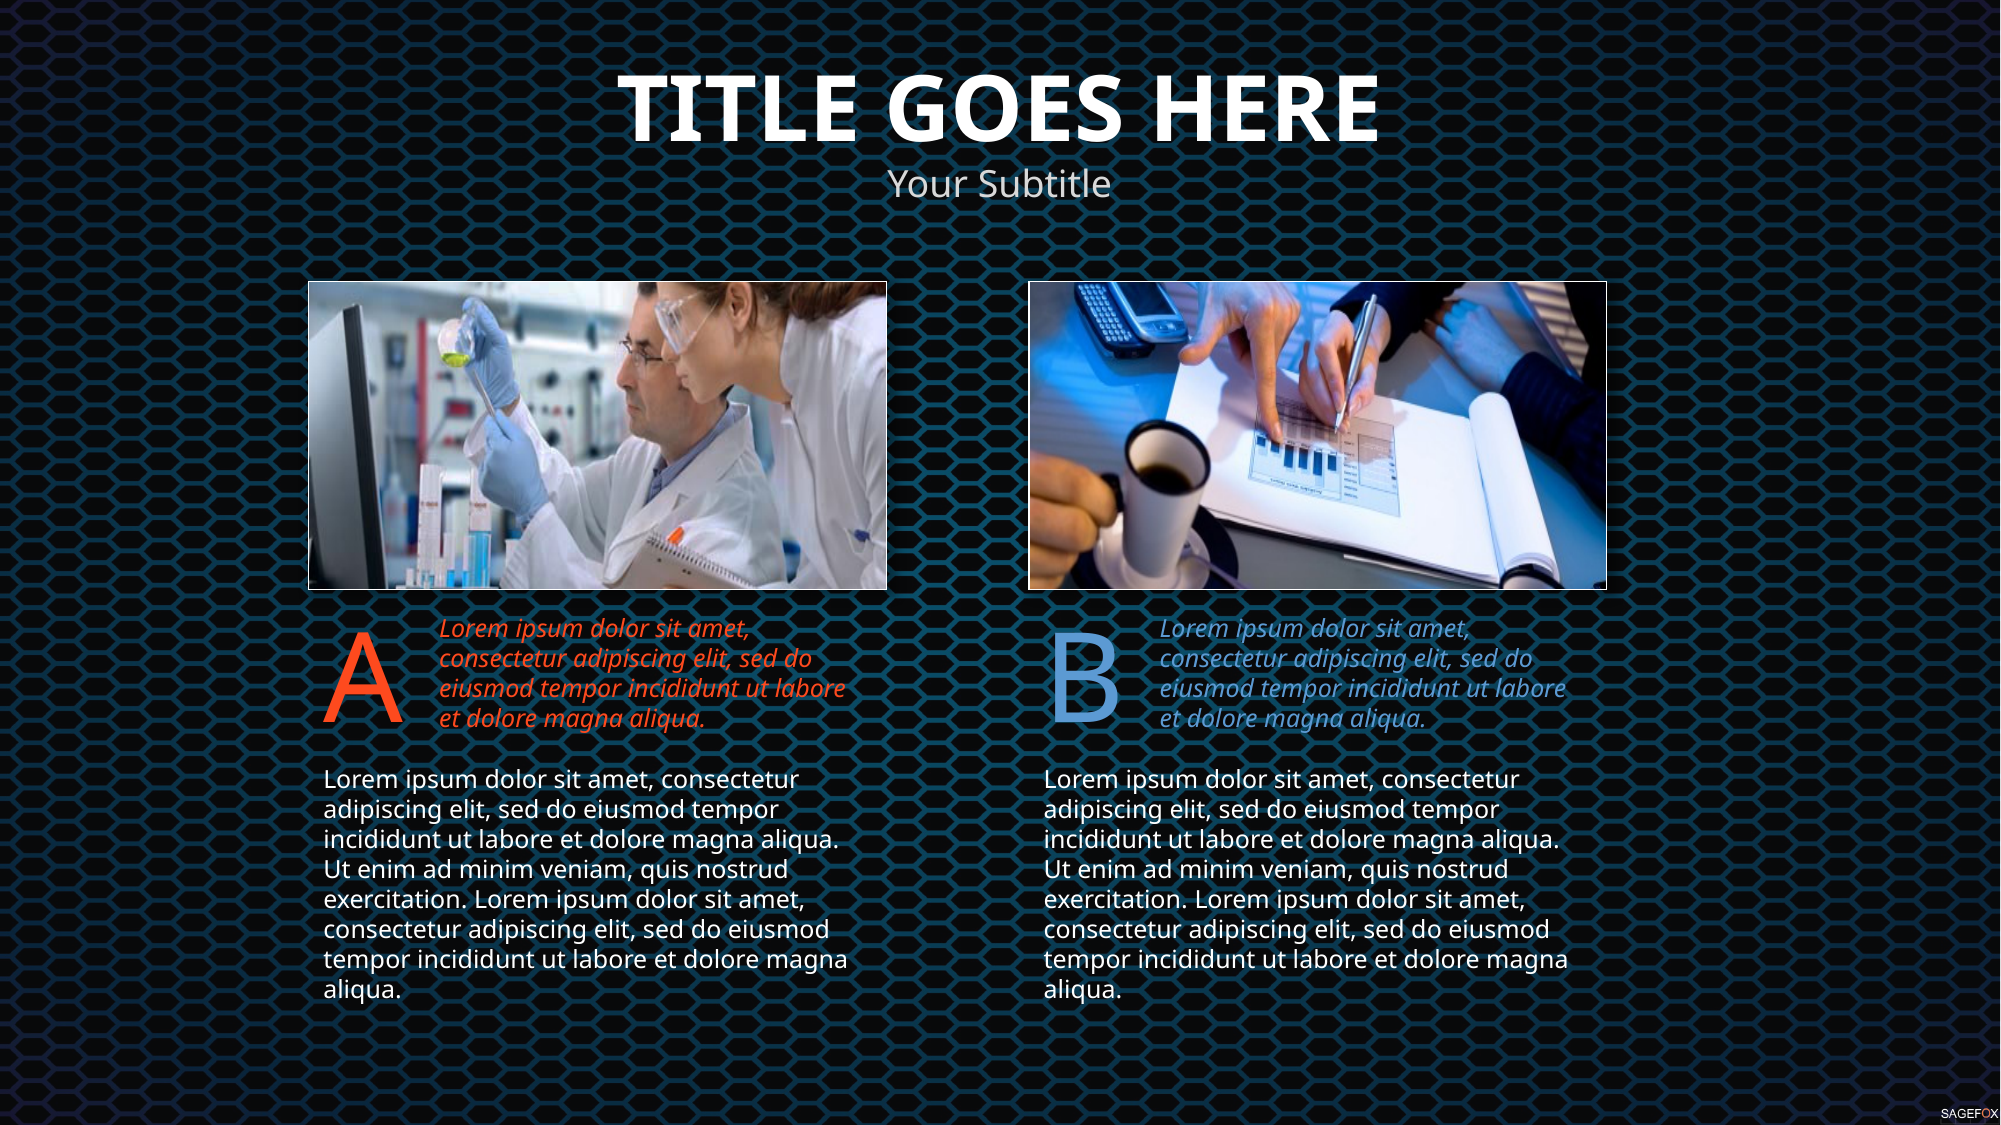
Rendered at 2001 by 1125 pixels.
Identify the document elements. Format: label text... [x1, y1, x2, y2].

text_box Lorem ipsum dolor sit amet, consectetur adipiscing elit, sed do eiusmod tempor incididunt ut labore et dolore magna aliqua. Ut enim ad minim veniam, quis nostrud exercitation. Lorem ipsum dolor sit amet, consectetur adipiscing elit, sed do eiusmod tempor incididunt ut labore et dolore magna aliqua. [308, 756, 869, 1011]
text_box [1028, 280, 1608, 591]
text_box Lorem ipsum dolor sit amet, consectetur adipiscing elit, sed do eiusmod tempor incididunt ut labore et dolore magna aliqua. [1144, 604, 1607, 740]
picture [0, 0, 2001, 1125]
text_box Lorem ipsum dolor sit amet, consectetur adipiscing elit, sed do eiusmod tempor incididunt ut labore et dolore magna aliqua. [424, 604, 887, 740]
text_box [307, 280, 887, 591]
text_box TITLE GOES HERE Your Subtitle [548, 42, 1452, 212]
text_box Lorem ipsum dolor sit amet, consectetur adipiscing elit, sed do eiusmod tempor incididunt ut labore et dolore magna aliqua. Ut enim ad minim veniam, quis nostrud exercitation. Lorem ipsum dolor sit amet, consectetur adipiscing elit, sed do eiusmod tempor incididunt ut labore et dolore magna aliqua. [1028, 756, 1589, 1011]
text_box B [1028, 589, 1145, 755]
text_box A [308, 589, 425, 755]
